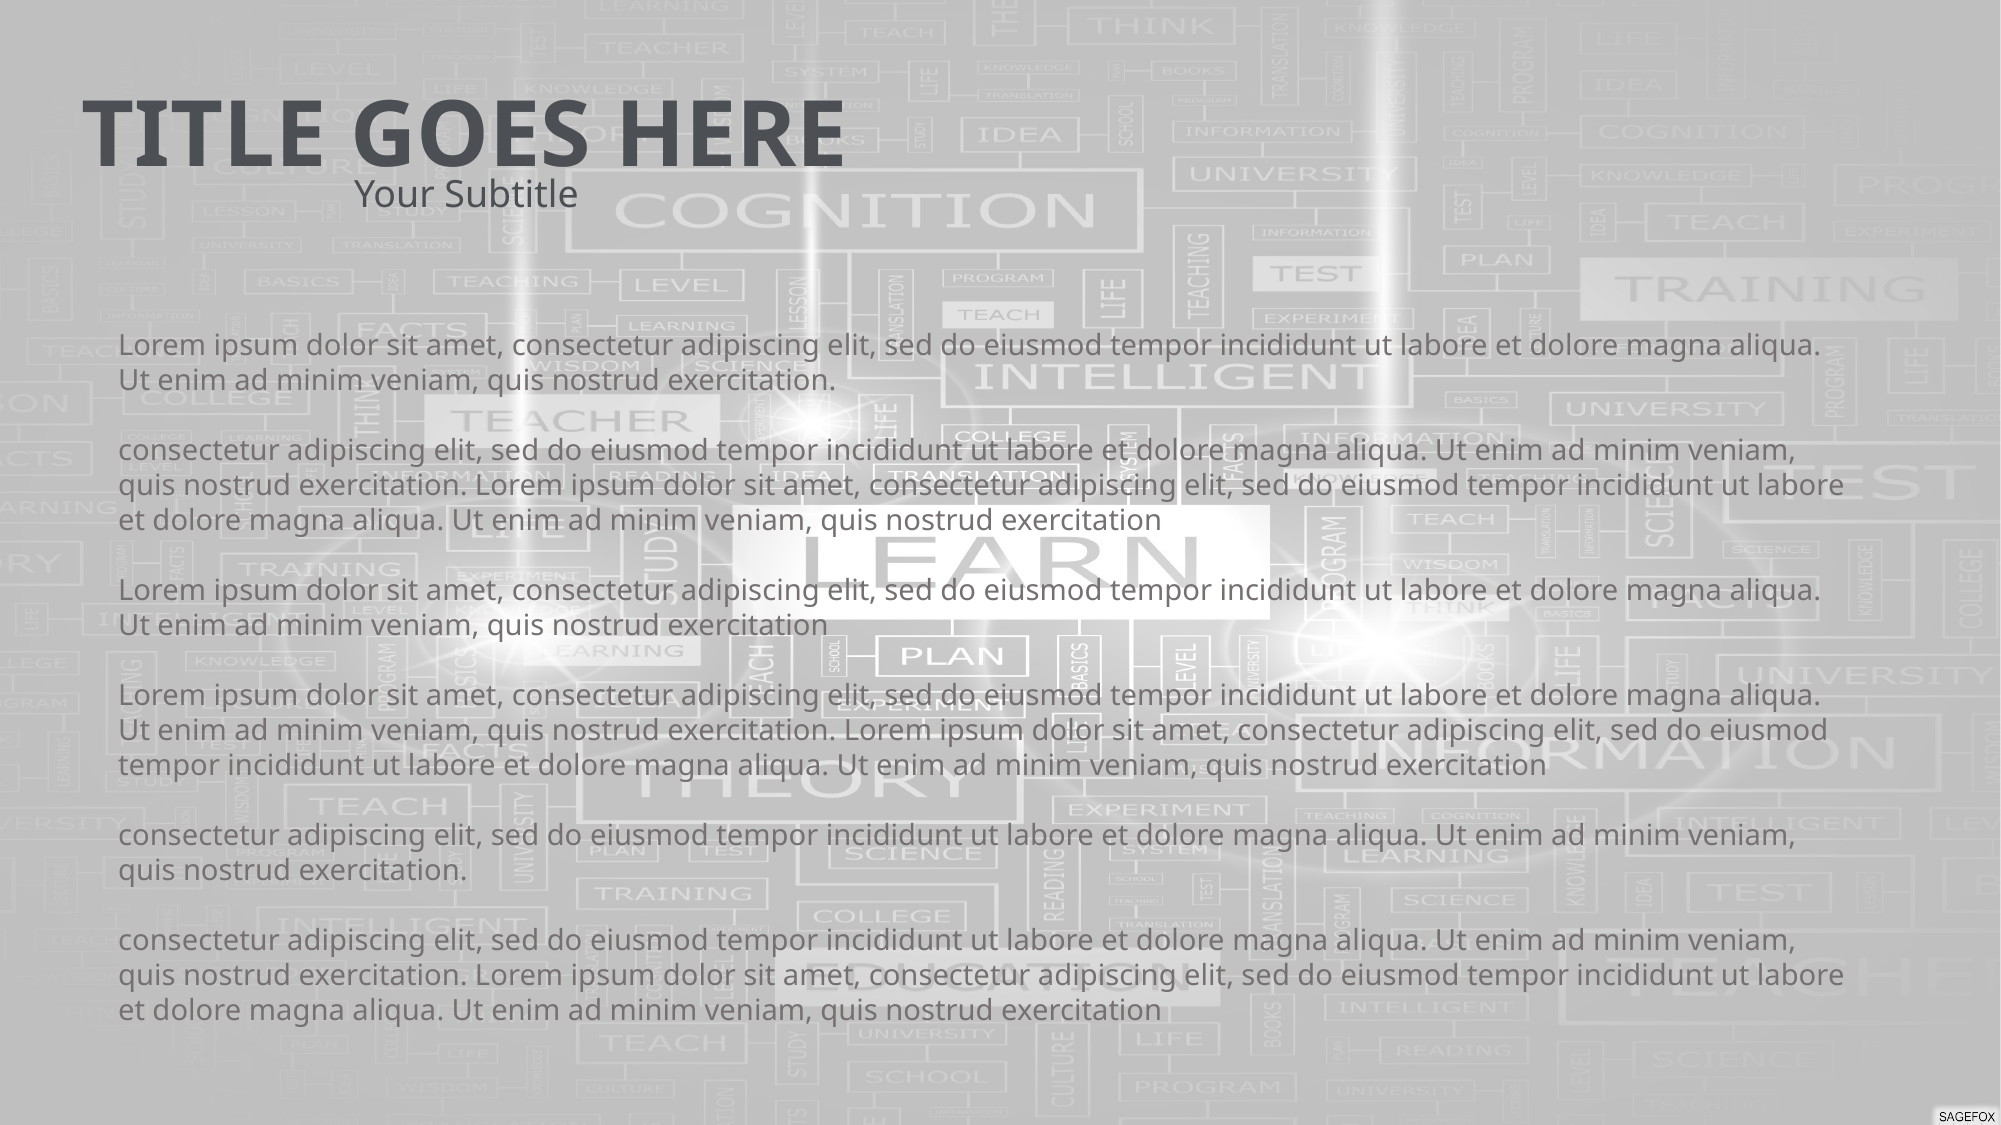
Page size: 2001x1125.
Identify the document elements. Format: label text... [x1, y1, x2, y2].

text_box Lorem ipsum dolor sit amet, consectetur adipiscing elit, sed do eiusmod tempor incididunt ut labore et dolore magna aliqua. Ut enim ad minim veniam, quis nostrud exercitation. consectetur adipiscing elit, sed do eiusmod tempor incididunt ut labore et dolore magna aliqua. Ut enim ad minim veniam, quis nostrud exercitation. Lorem ipsum dolor sit amet, consectetur adipiscing elit, sed do eiusmod tempor incididunt ut labore et dolore magna aliqua. Ut enim ad minim veniam, quis nostrud exercitation Lorem ipsum dolor sit amet, consectetur adipiscing elit, sed do eiusmod tempor incididunt ut labore et dolore magna aliqua. Ut enim ad minim veniam, quis nostrud exercitation Lorem ipsum dolor sit amet, consectetur adipiscing elit, sed do eiusmod tempor incididunt ut labore et dolore magna aliqua. Ut enim ad minim veniam, quis nostrud exercitation. Lorem ipsum dolor sit amet, consectetur adipiscing elit, sed do eiusmod tempor incididunt ut labore et dolore magna aliqua. Ut enim ad minim veniam, quis nostrud exercitation consectetur adipiscing elit, sed do eiusmod tempor incididunt ut labore et dolore magna aliqua. Ut enim ad minim veniam, quis nostrud exercitation. consectetur adipiscing elit, sed do eiusmod tempor incididunt ut labore et dolore magna aliqua. Ut enim ad minim veniam, quis nostrud exercitation. Lorem ipsum dolor sit amet, consectetur adipiscing elit, sed do eiusmod tempor incididunt ut labore et dolore magna aliqua. Ut enim ad minim veniam, quis nostrud exercitation [103, 319, 1866, 1069]
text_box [13, 66, 918, 224]
picture [1936, 1111, 1997, 1125]
